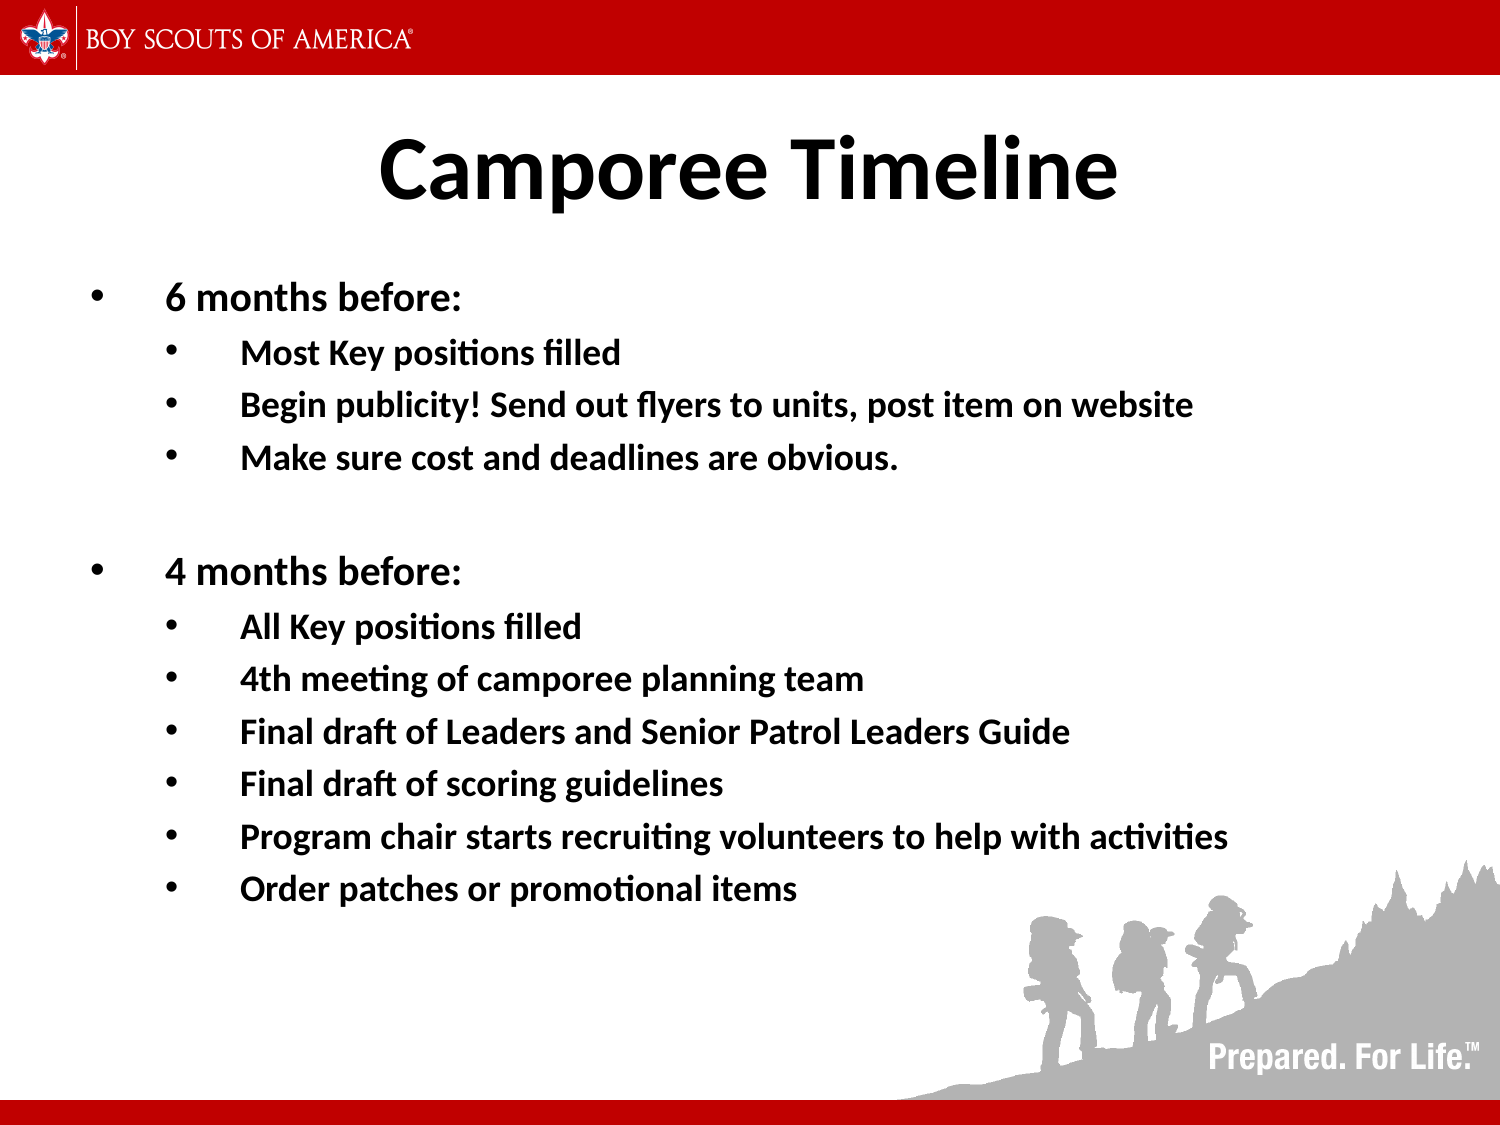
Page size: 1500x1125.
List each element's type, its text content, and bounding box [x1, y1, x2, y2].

title Camporee Timeline [75, 87, 1425, 238]
list 6 months before: Most Key positions filled Begin publicity! Send out flyers to units, post item on website Make sure cost and deadlines are obvious. 4 months before: All Key positions filled 4th meeting of camporee planning team Final draft of Leaders and Senior Patrol Leaders Guide Final draft of scoring guidelines Program chair starts recruiting volunteers to help with activities Order patches or promotional items [75, 262, 1425, 1000]
picture [20, 6, 413, 70]
picture [1210, 1042, 1479, 1075]
